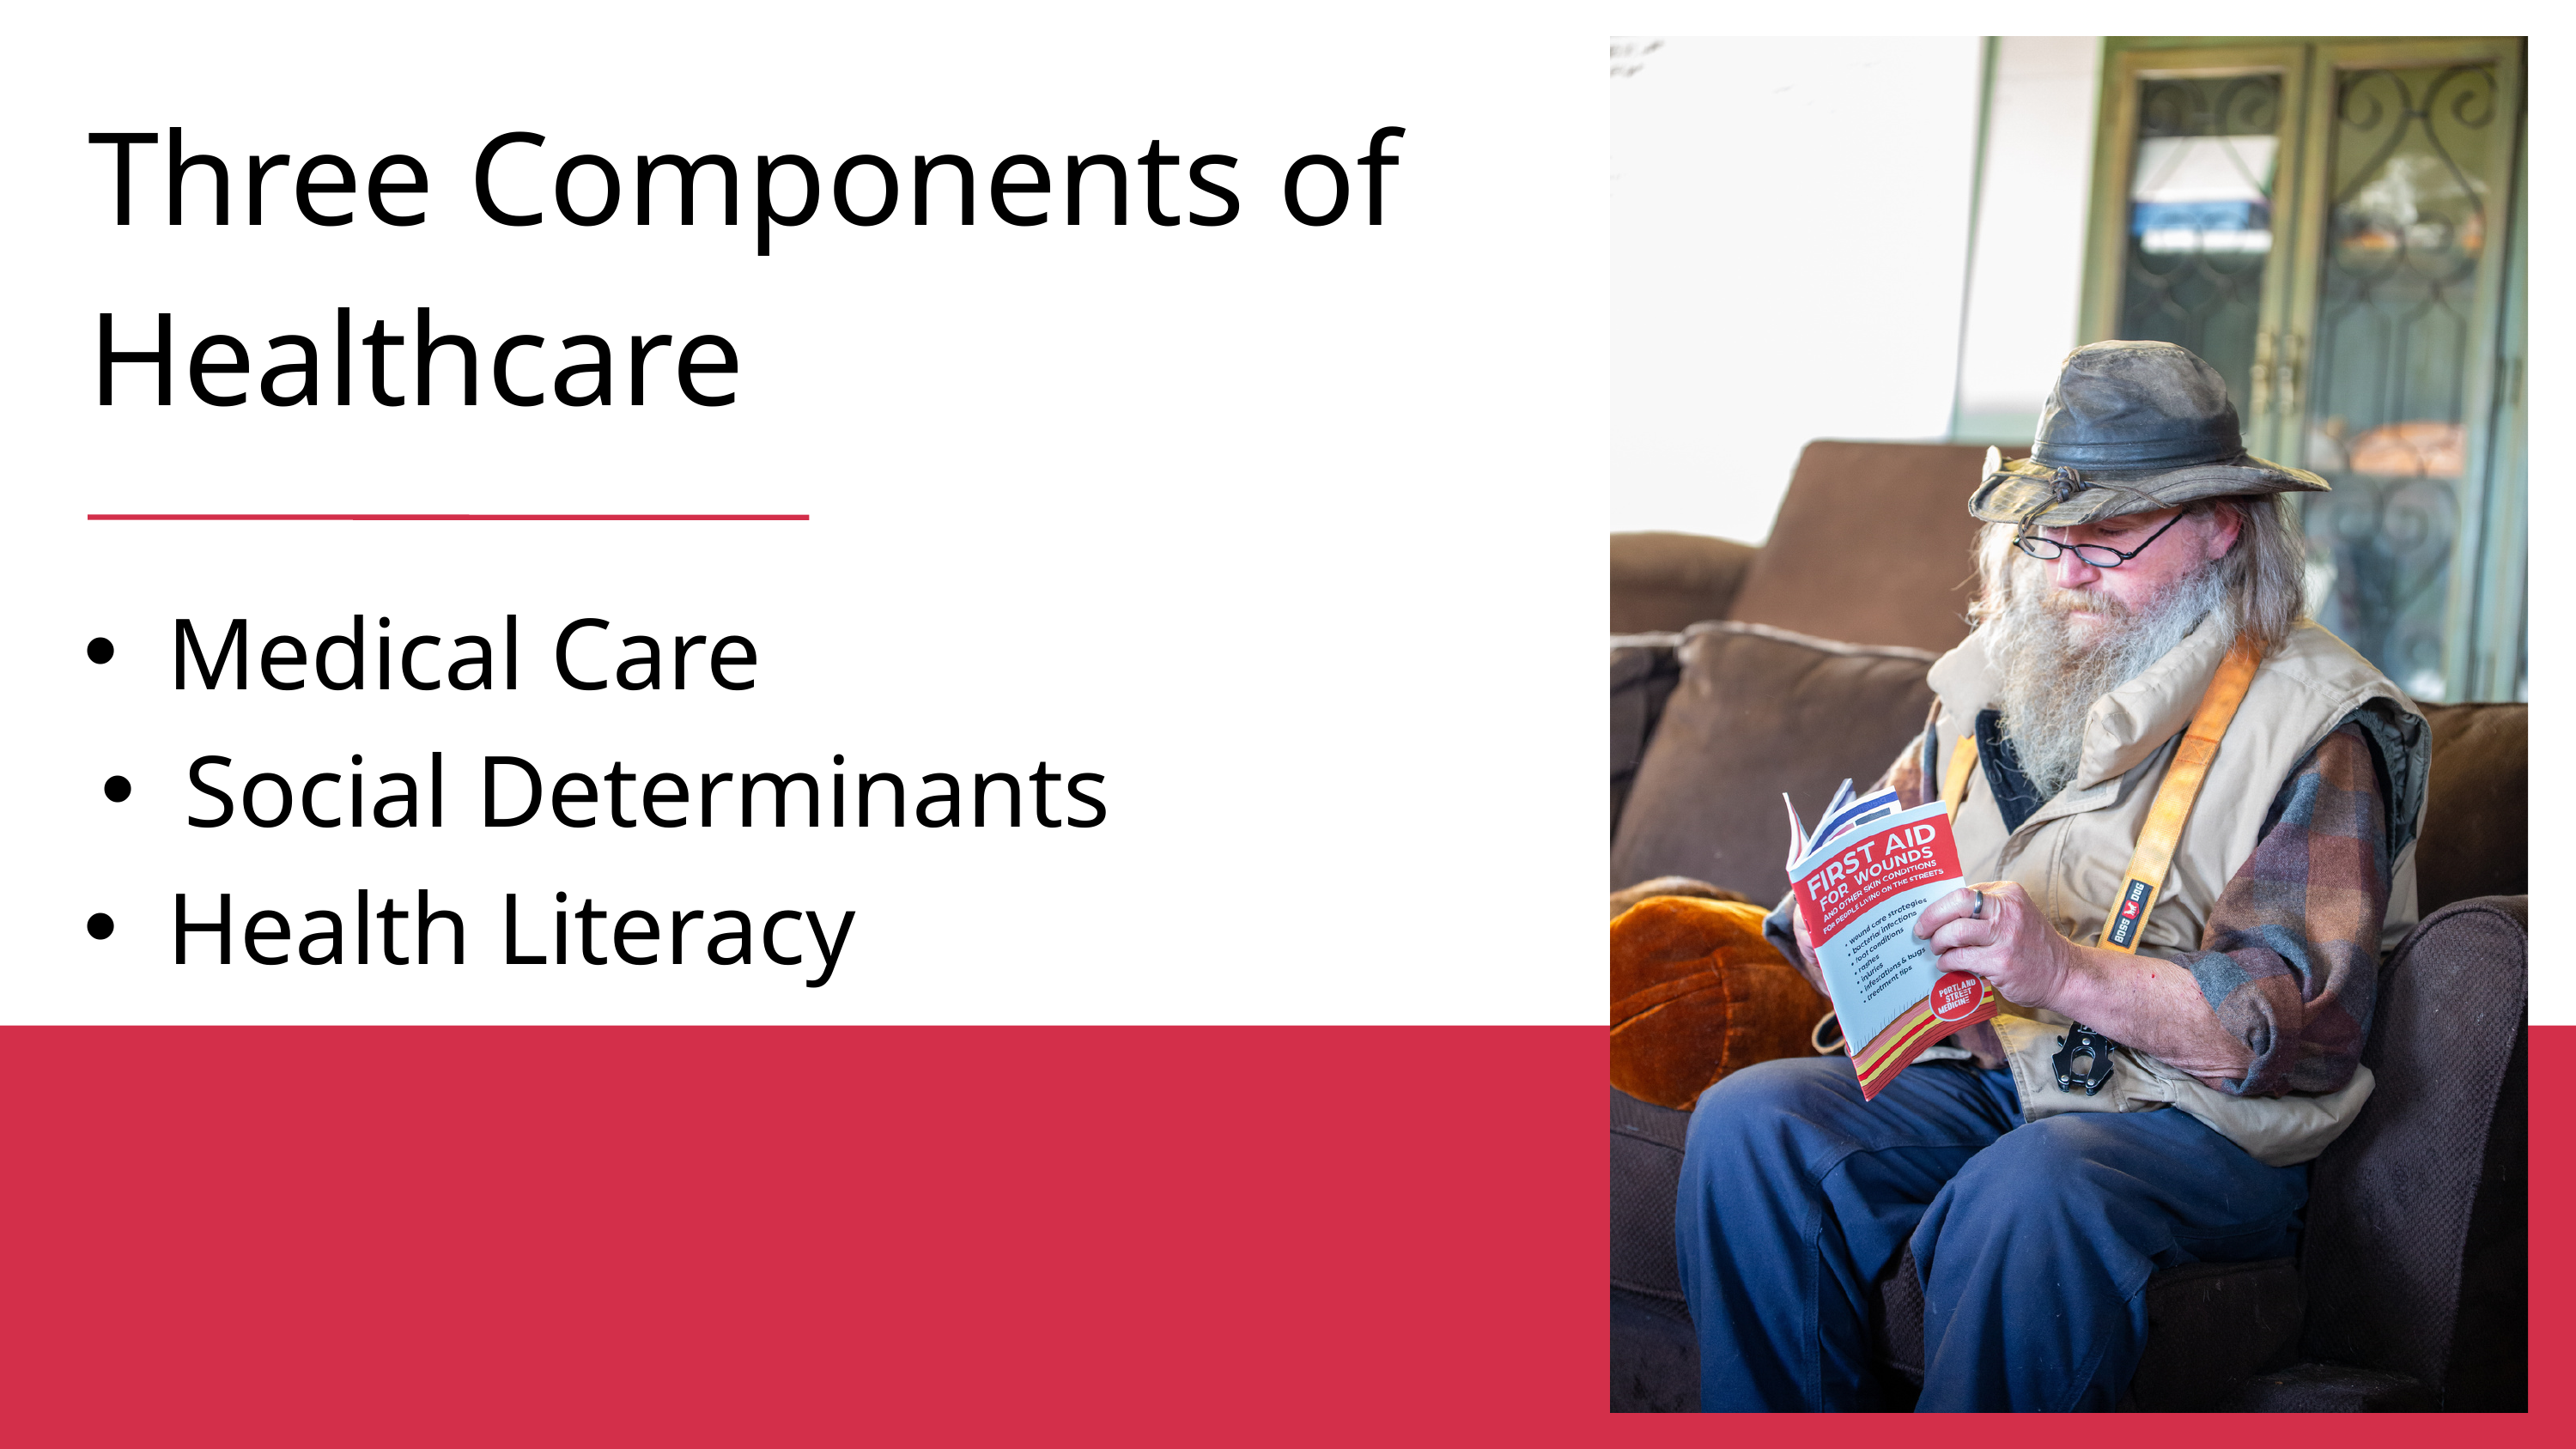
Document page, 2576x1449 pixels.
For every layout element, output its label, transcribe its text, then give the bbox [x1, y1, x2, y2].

text_box [1610, 36, 2529, 1413]
text_box Medical Care Social Determinants Health Literacy [0, 571, 1128, 985]
text_box [0, 1025, 2576, 1449]
text_box Three Components of Healthcare [88, 70, 1567, 432]
